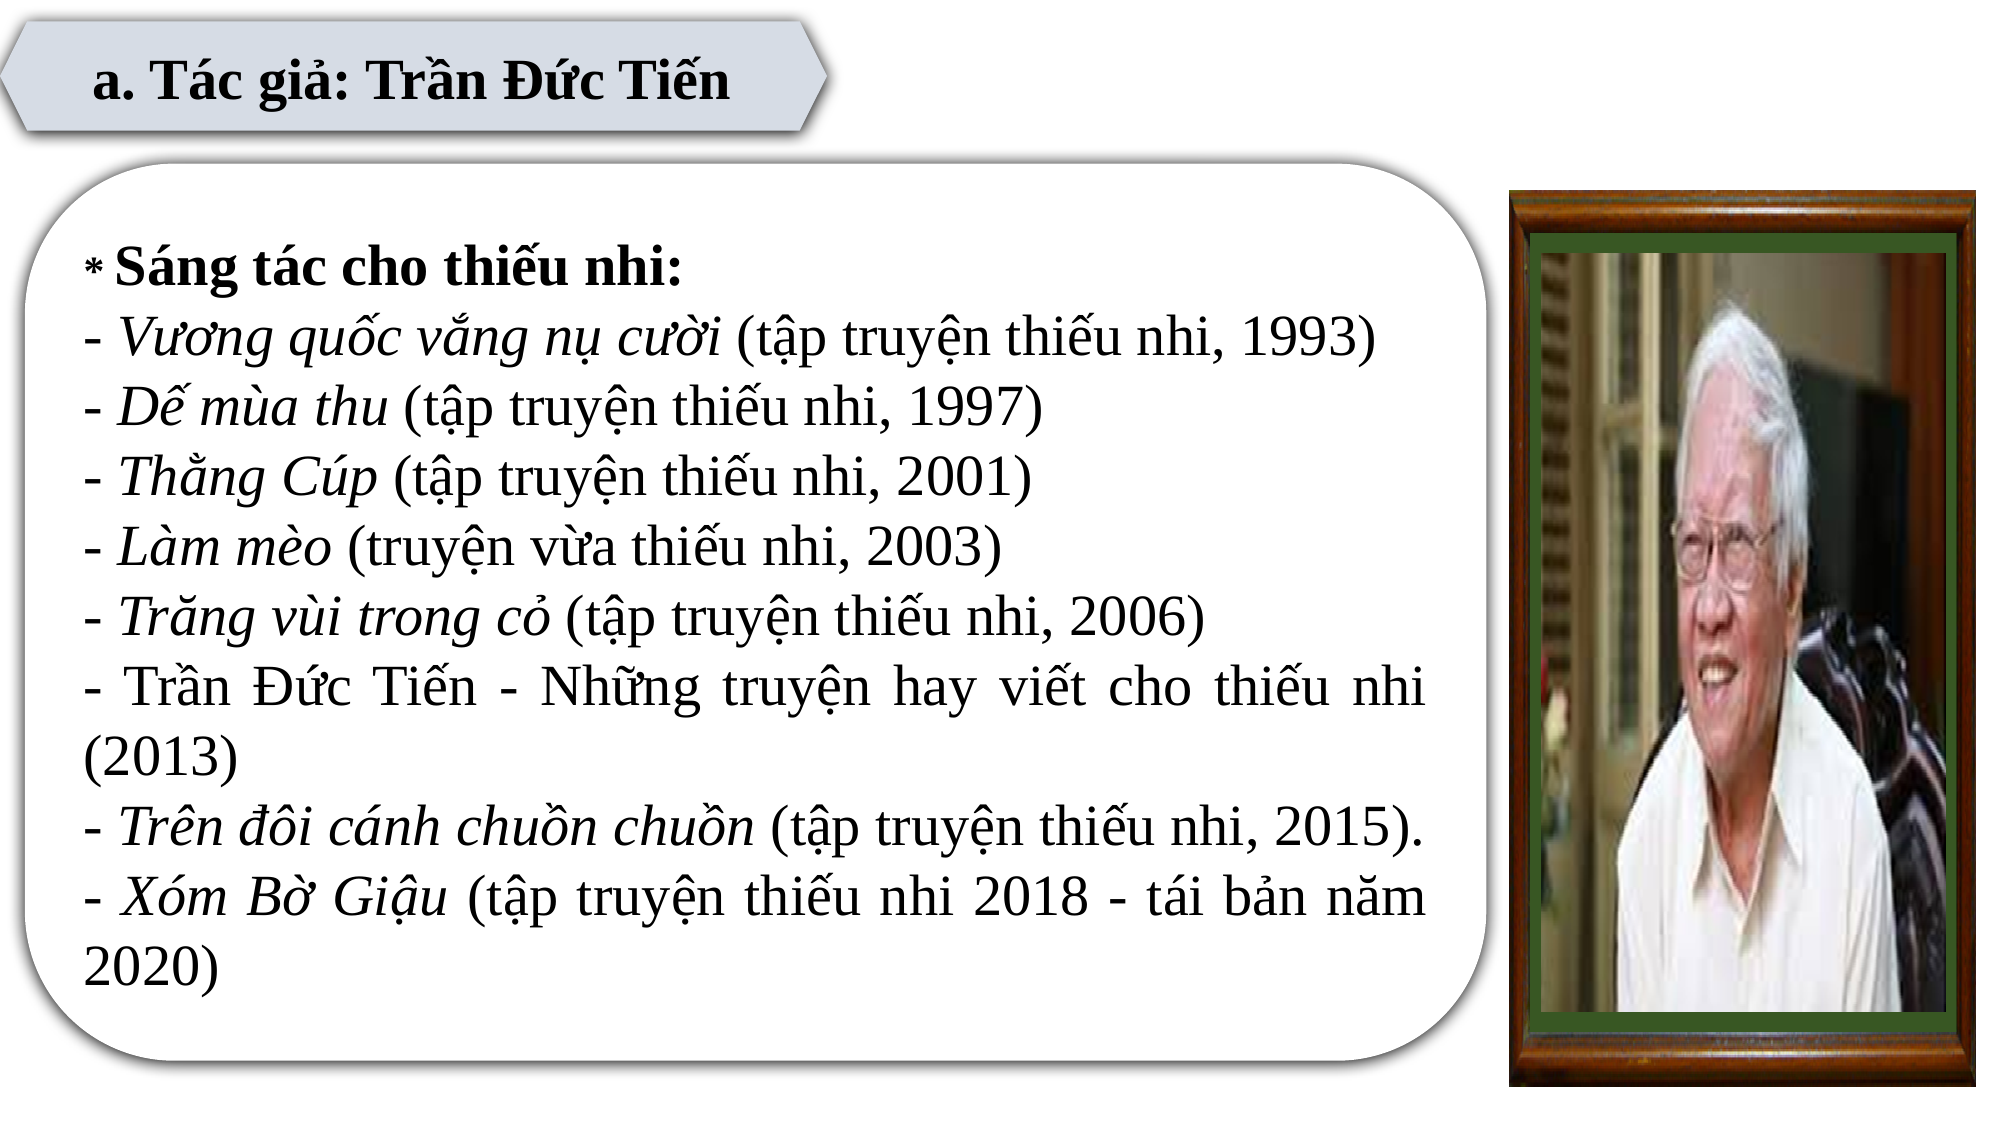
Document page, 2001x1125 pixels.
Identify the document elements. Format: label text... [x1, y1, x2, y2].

text_box a. Tác giả: Trần Đức Tiến [0, 20, 829, 132]
text_box * Sáng tác cho thiếu nhi: - Vương quốc vắng nụ cười (tập truyện thiếu nhi, 1993) - Dế mùa thu (tập truyện thiếu nhi, 1997) - Thằng Cúp (tập truyện thiếu nhi, 2001) - Làm mèo (truyện vừa thiếu nhi, 2003) - Trăng vùi trong cỏ (tập truyện thiếu nhi, 2006) - Trần Đức Tiến - Những truyện hay viết cho thiếu nhi (2013) - Trên đôi cánh chuồn chuồn (tập truyện thiếu nhi, 2015). - Xóm Bờ Giậu (tập truyện thiếu nhi 2018 - tái bản năm 2020) [23, 162, 1488, 1062]
picture [1509, 190, 1976, 1087]
